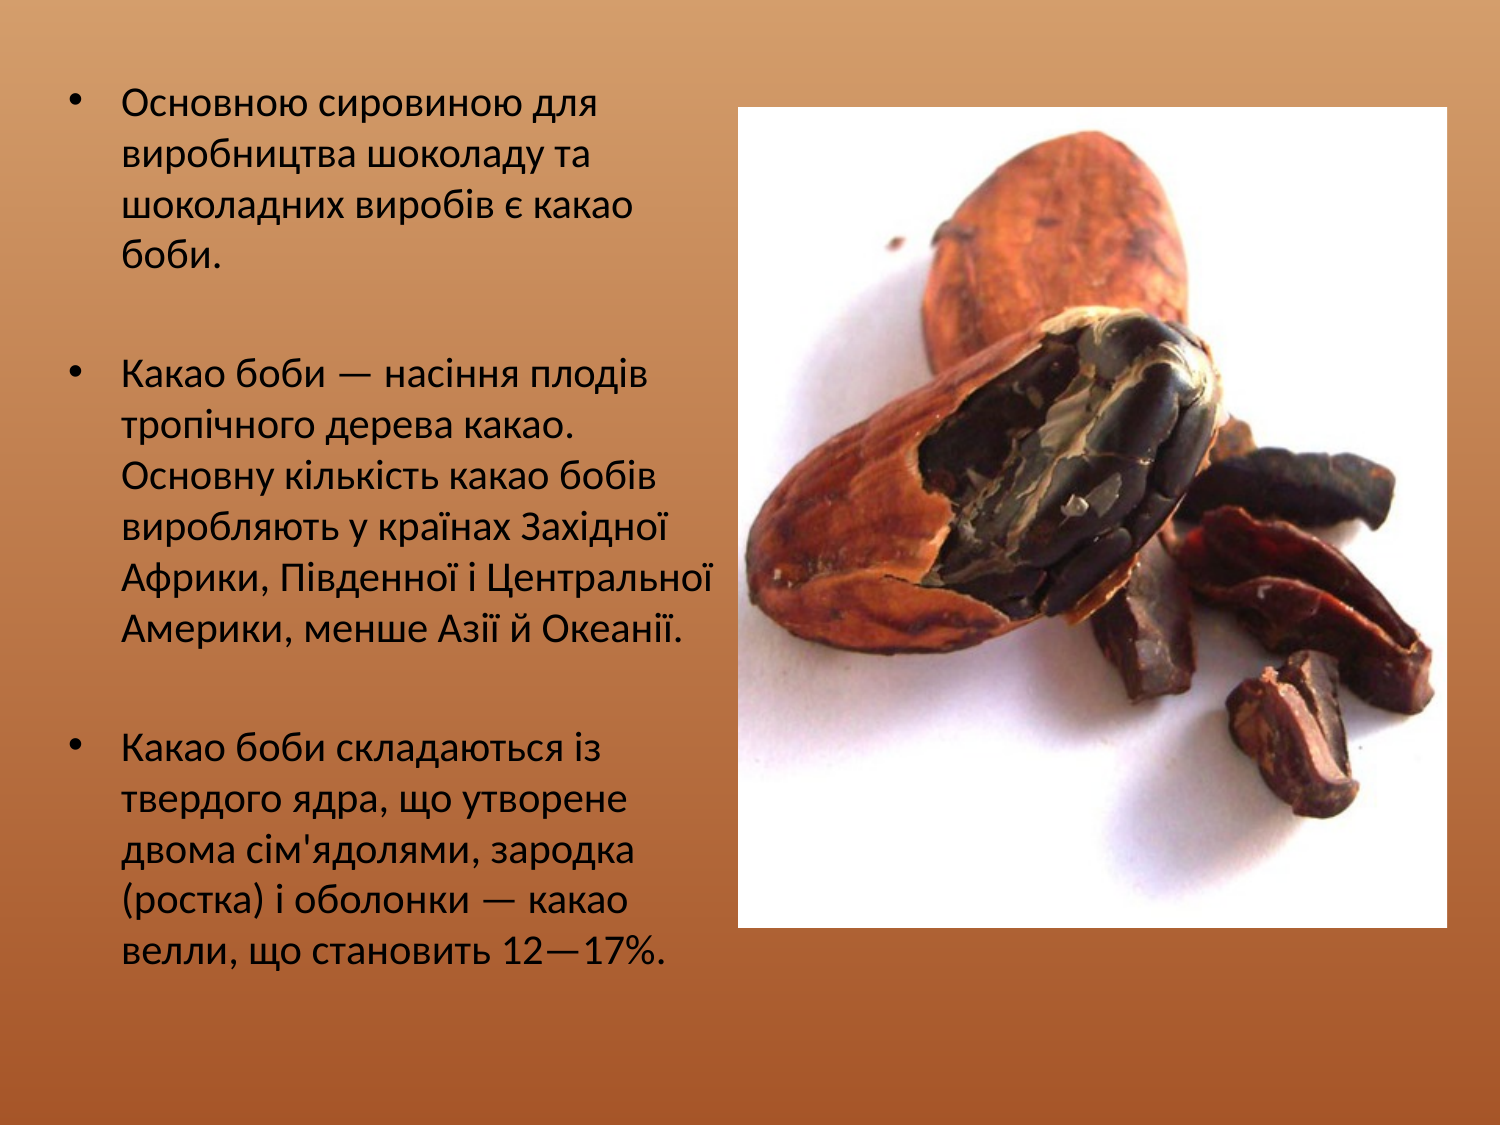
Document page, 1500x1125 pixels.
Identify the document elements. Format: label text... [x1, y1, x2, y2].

picture [737, 89, 1448, 928]
list Основною сировиною для виробництва шоколаду та шоколадних виробів є какао боби. Какао боби — насіння плодів тропічного дерева какао. Основну кількість какао бобів виробляють у країнах Західної Африки, Південної і Центральної Америки, менше Азії й Океанії. Какао боби складаються із твердого ядра, що утворене двома сім'ядолями, зародка (ростка) і оболонки — какао велли, що становить 12—17%. [53, 66, 738, 1005]
